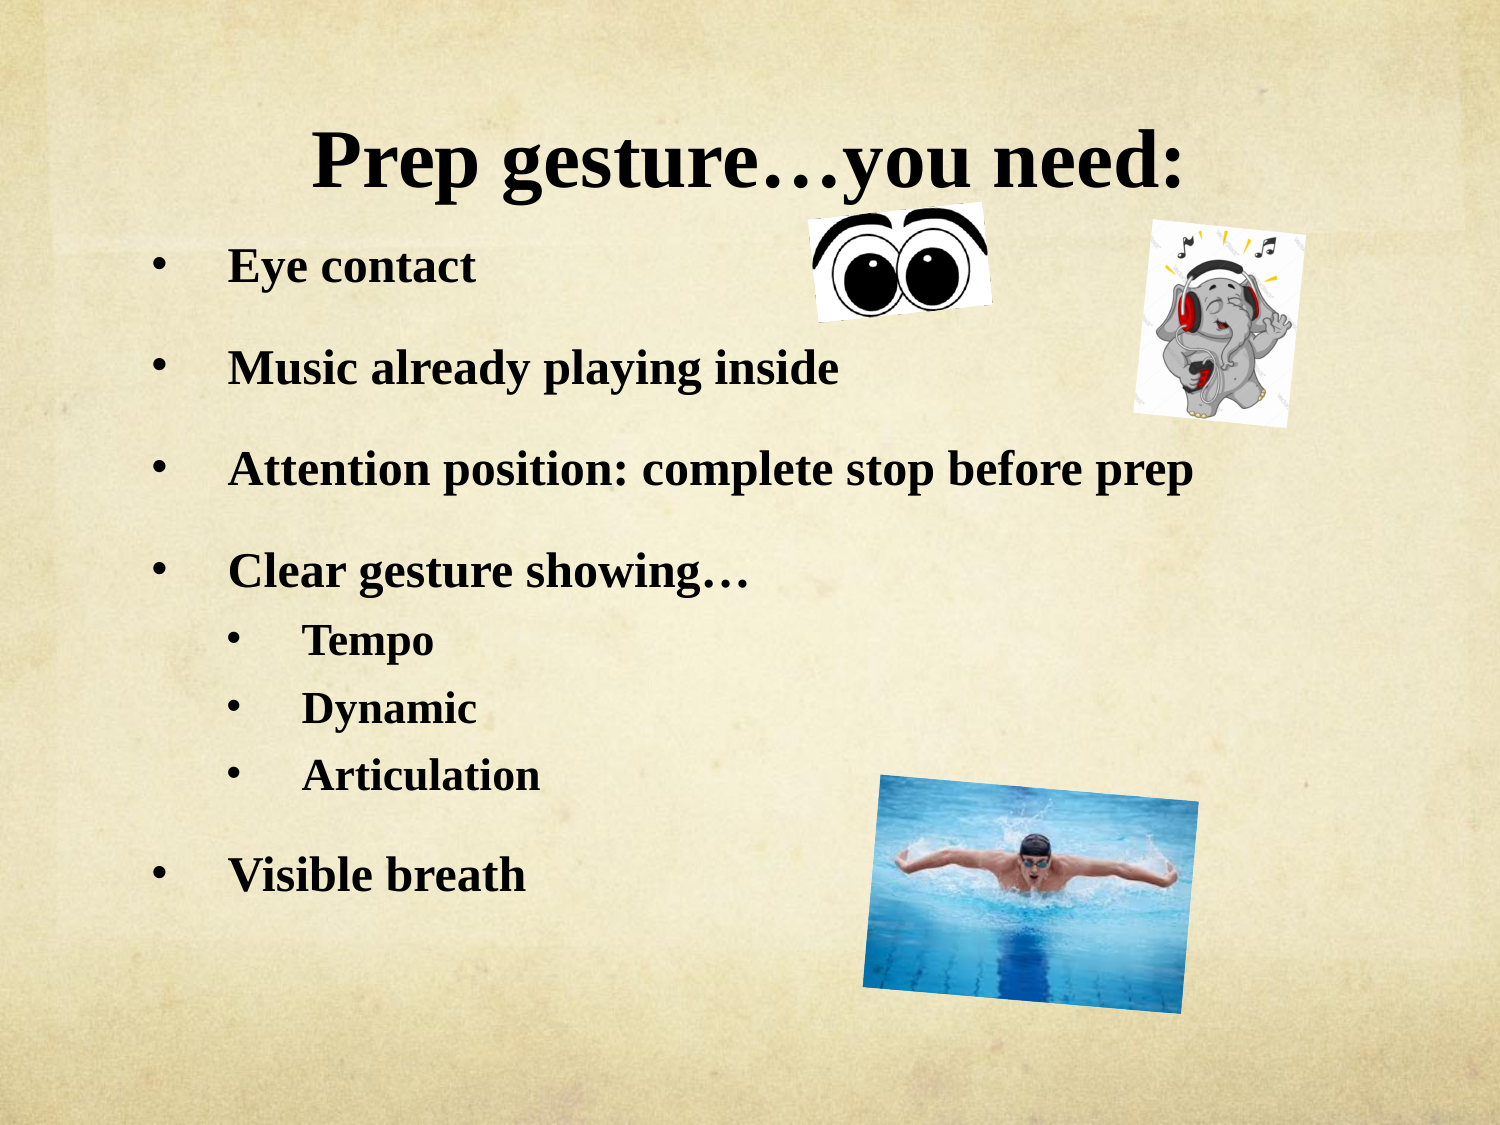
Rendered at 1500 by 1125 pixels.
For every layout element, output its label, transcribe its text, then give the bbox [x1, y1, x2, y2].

list Eye contact Music already playing inside Attention position: complete stop before prep Clear gesture showing… Tempo Dynamic Articulation Visible breath [136, 224, 1337, 1088]
title Prep gesture…you need: [150, 82, 1350, 225]
picture [0, 0, 1500, 1125]
